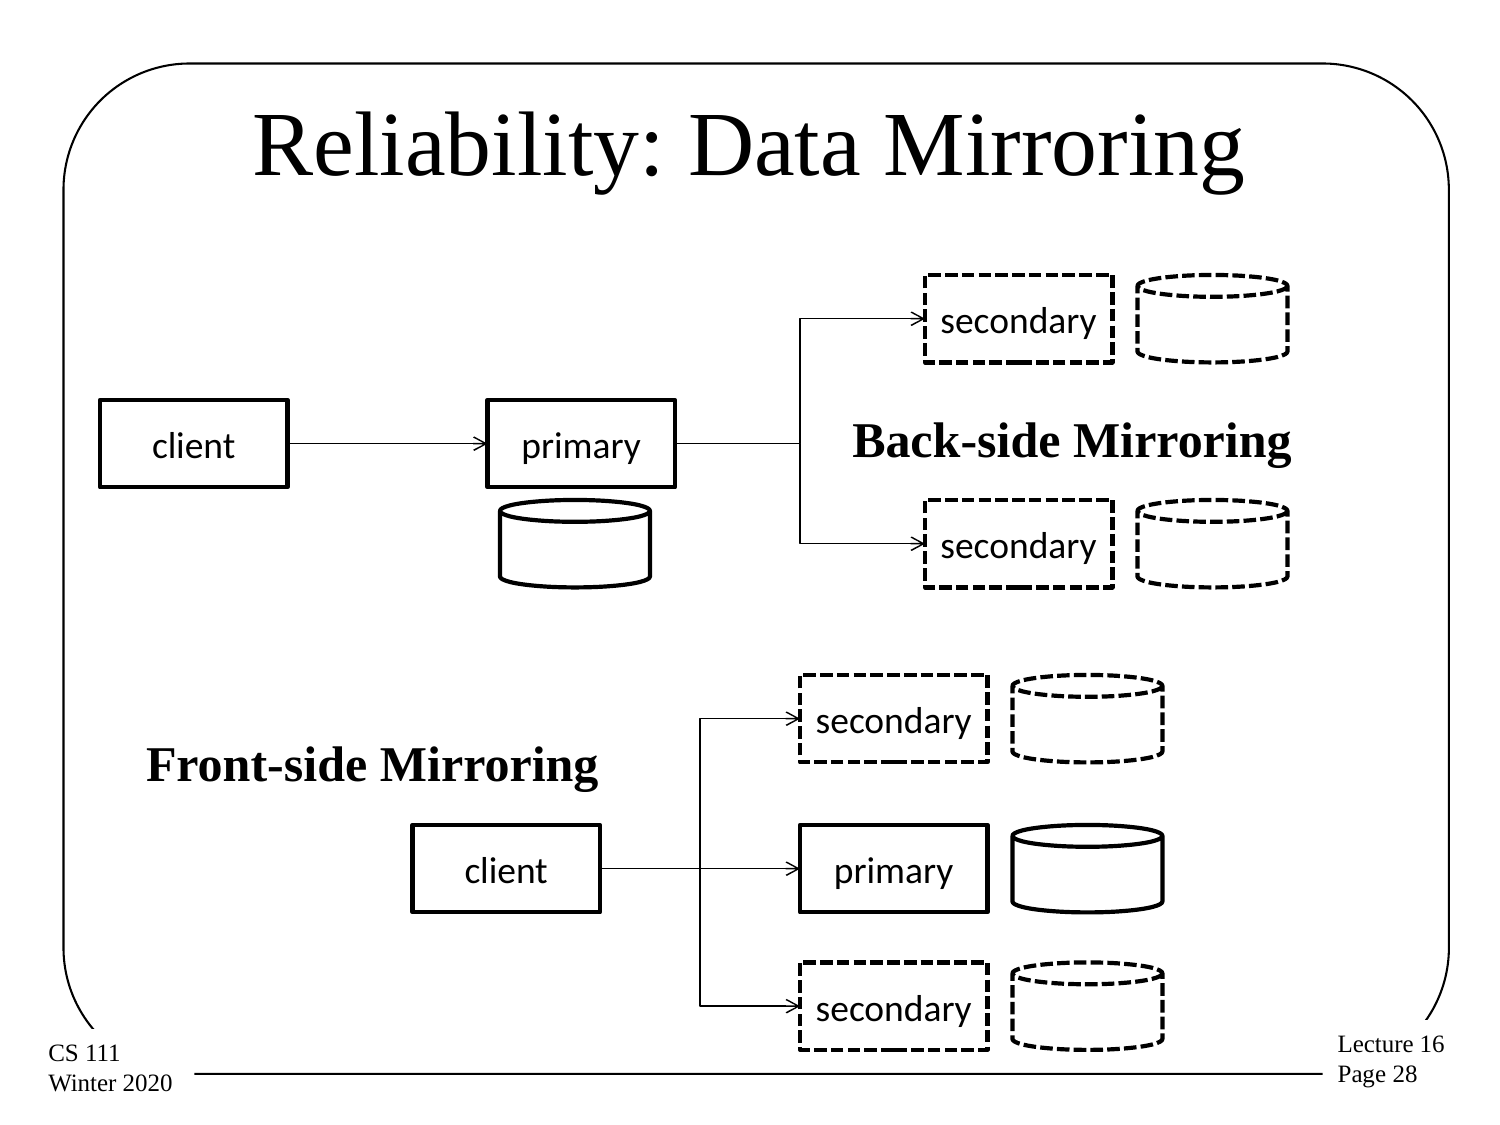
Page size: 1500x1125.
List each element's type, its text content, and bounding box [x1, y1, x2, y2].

text_box Front-side Mirroring [131, 724, 594, 799]
text_box [1010, 966, 1165, 1052]
text_box [1215, 272, 1229, 278]
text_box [674, 318, 926, 443]
text_box primary [804, 823, 990, 914]
text_box [1056, 673, 1070, 678]
text_box [1165, 499, 1179, 505]
text_box [1123, 961, 1137, 968]
text_box [1181, 273, 1195, 278]
text_box [1148, 275, 1162, 283]
text_box secondary [798, 960, 990, 1052]
text_box [1090, 960, 1104, 965]
text_box Back-side Mirroring [929, 399, 1363, 475]
text_box [1198, 497, 1212, 503]
text_box [1232, 498, 1246, 504]
text_box [1023, 963, 1037, 970]
text_box [1056, 960, 1070, 966]
text_box [1107, 960, 1121, 966]
text_box secondary [923, 498, 1115, 590]
text_box [1010, 822, 1165, 915]
text_box [1090, 672, 1104, 678]
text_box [674, 443, 926, 544]
text_box [1265, 276, 1279, 283]
text_box [1010, 679, 1165, 765]
text_box [1248, 274, 1262, 280]
text_box [1148, 500, 1162, 508]
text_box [599, 868, 801, 1007]
text_box client [410, 823, 594, 914]
text_box [1140, 676, 1154, 683]
text_box [1140, 963, 1154, 971]
text_box client [98, 398, 290, 489]
text_box [497, 497, 653, 590]
text_box [1123, 674, 1137, 680]
text_box [1023, 675, 1037, 683]
text_box [1135, 504, 1290, 590]
text_box [1248, 499, 1262, 505]
text_box [1198, 272, 1212, 278]
text_box [1165, 274, 1179, 280]
text_box [1215, 497, 1229, 503]
text_box secondary [923, 273, 1115, 365]
text_box [1073, 672, 1087, 678]
text_box primary [485, 398, 669, 489]
text_box [1107, 673, 1121, 679]
text_box [1073, 960, 1087, 965]
text_box [1265, 501, 1279, 508]
text_box [1135, 279, 1290, 365]
text_box [1181, 498, 1195, 503]
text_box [599, 718, 801, 868]
text_box secondary [798, 673, 990, 764]
title Reliability: Data Mirroring [74, 44, 1426, 233]
text_box [1040, 674, 1054, 680]
text_box [1040, 961, 1054, 967]
text_box [1232, 273, 1246, 279]
